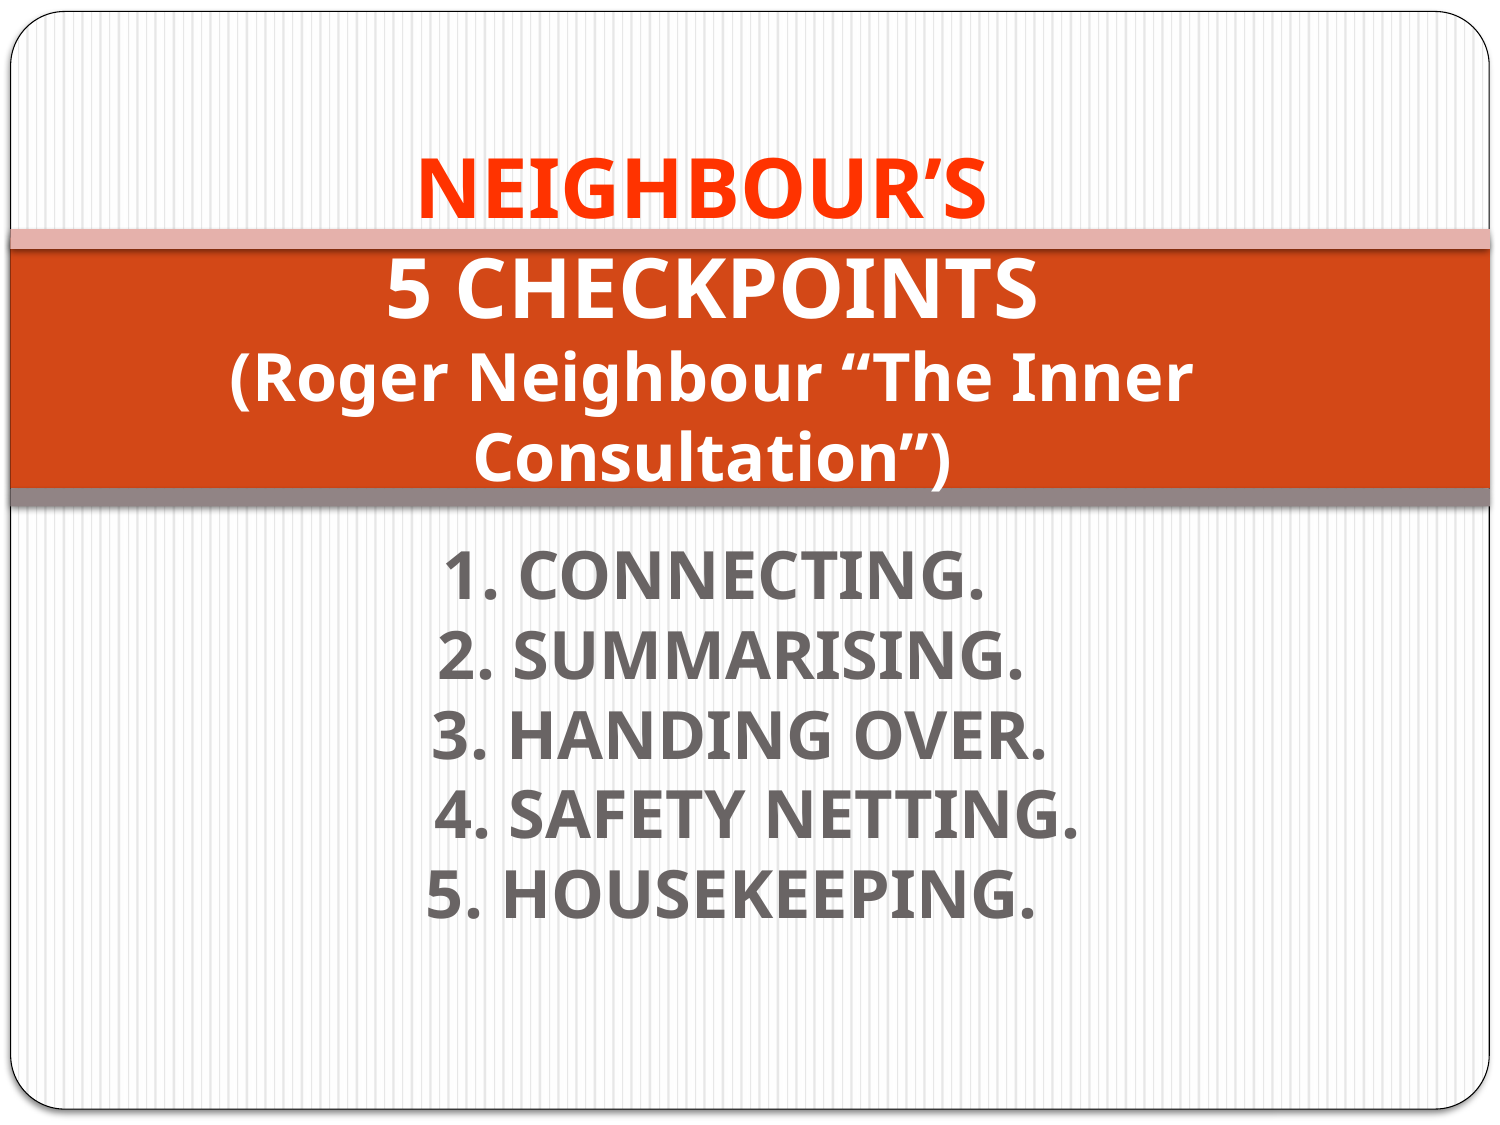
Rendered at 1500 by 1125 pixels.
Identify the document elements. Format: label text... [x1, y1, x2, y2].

subtitle 1. CONNECTING. 2. SUMMARISING. 3. HANDING OVER. 4. SAFETY NETTING. 5. HOUSEKEEPING. [46, 526, 1384, 1032]
title NEIGHBOUR’S 5 CHECKPOINTS (Roger Neighbour “The Inner Consultation”) [0, 246, 1426, 526]
